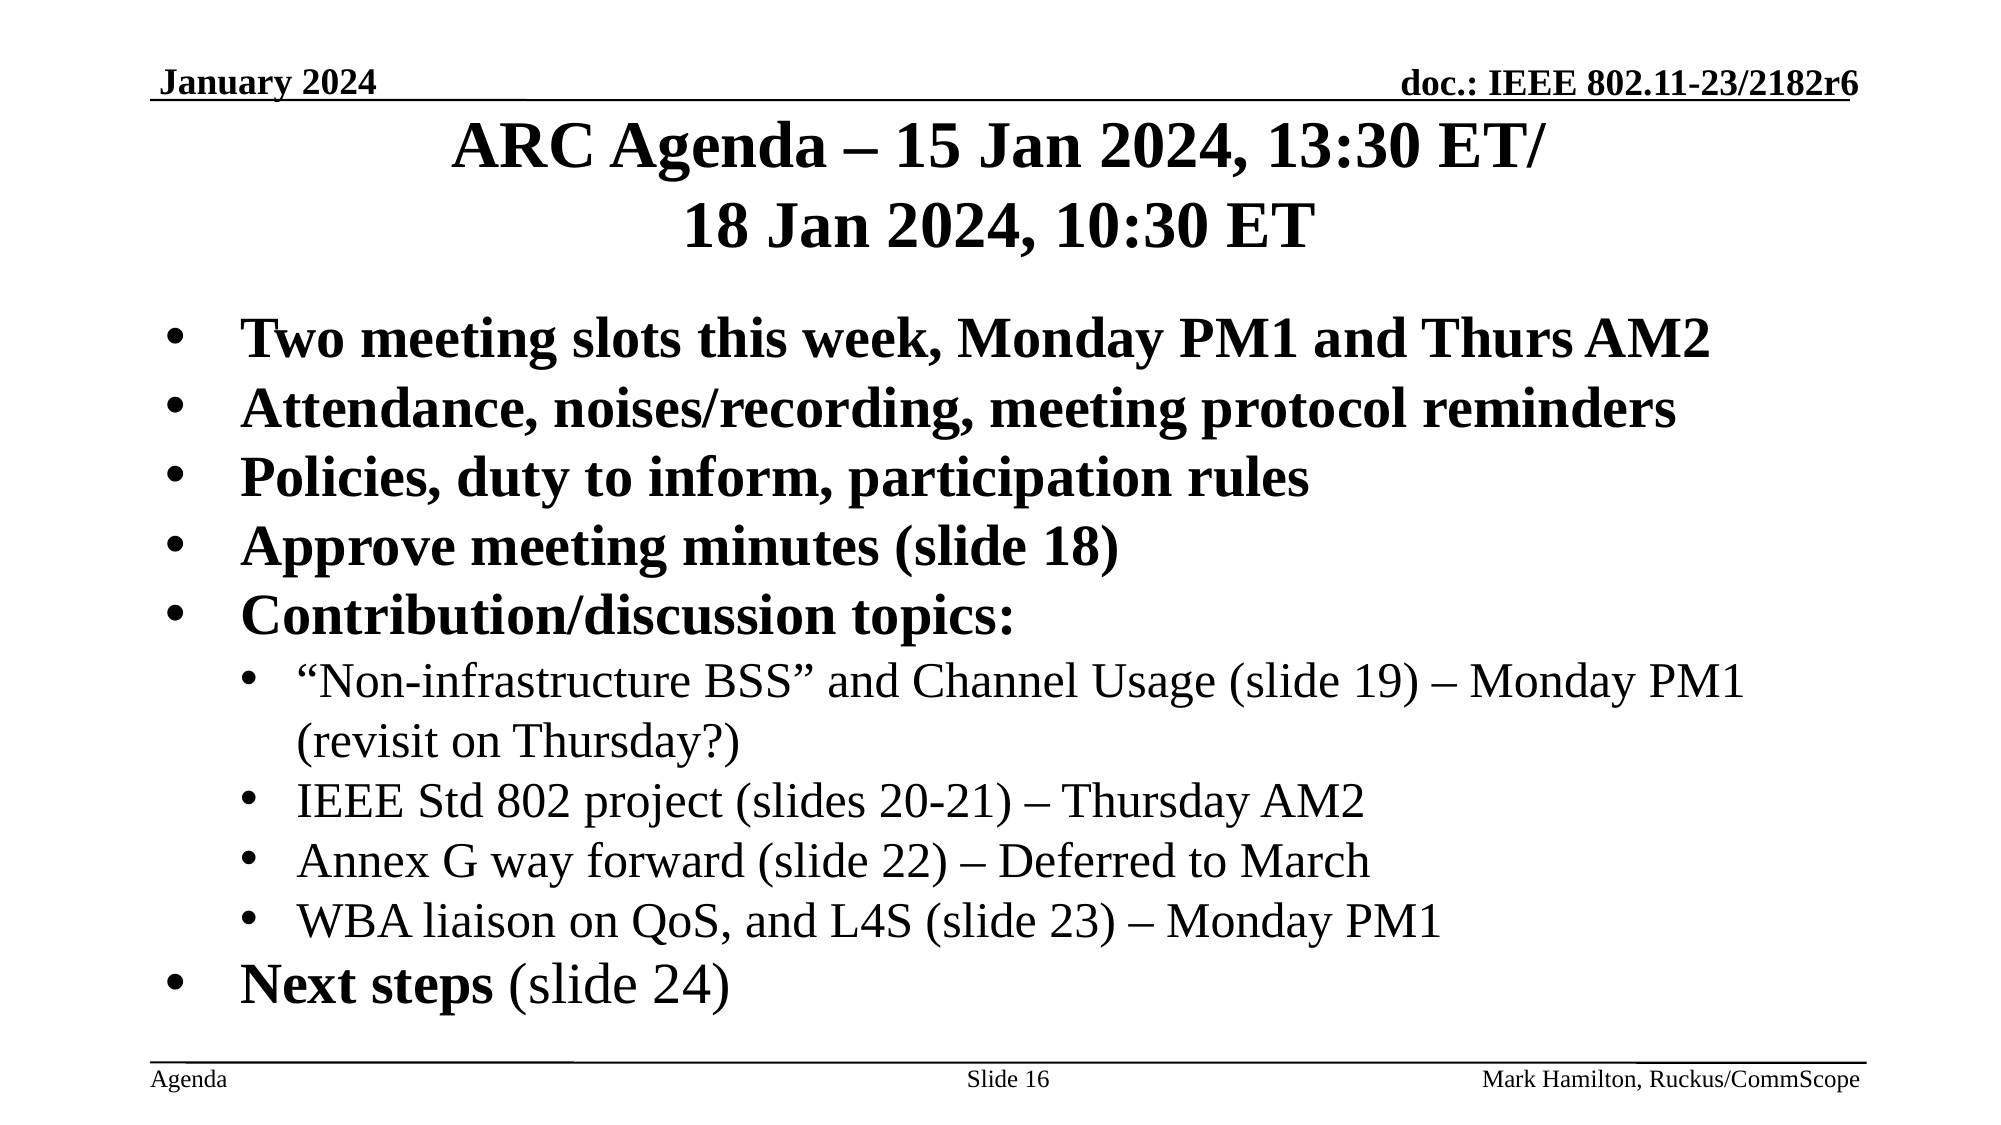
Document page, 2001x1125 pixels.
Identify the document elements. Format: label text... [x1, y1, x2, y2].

slide_number Slide 16 [950, 1061, 1067, 1123]
title ARC Agenda – 15 Jan 2024, 13:30 ET/ 18 Jan 2024, 10:30 ET [149, 124, 1850, 238]
list Two meeting slots this week, Monday PM1 and Thurs AM2 Attendance, noises/recording, meeting protocol reminders Policies, duty to inform, participation rules Approve meeting minutes (slide 18) Contribution/discussion topics: “Non-infrastructure BSS” and Channel Usage (slide 19) – Monday PM1 (revisit on Thursday?) IEEE Std 802 project (slides 20-21) – Thursday AM2 Annex G way forward (slide 22) – Deferred to March WBA liaison on QoS, and L4S (slide 23) – Monday PM1 Next steps (slide 24) [149, 299, 1850, 1050]
